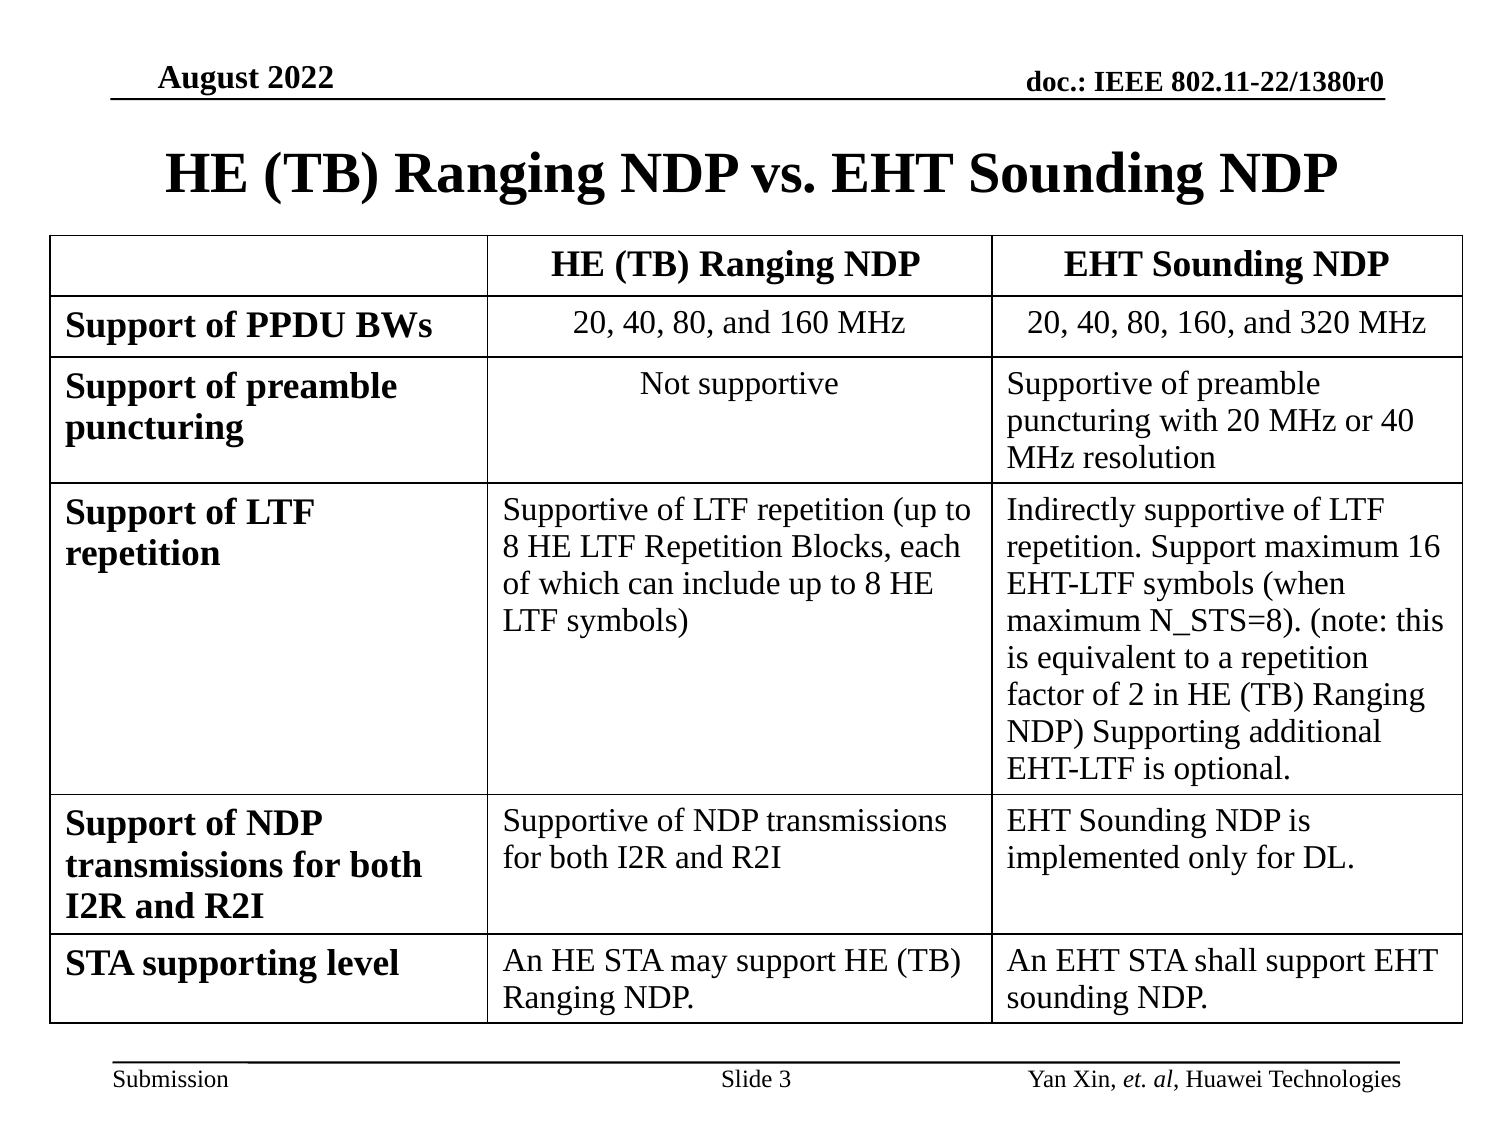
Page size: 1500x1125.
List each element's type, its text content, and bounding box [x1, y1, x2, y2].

table_header HE (TB) Ranging NDP [488, 236, 991, 295]
title HE (TB) Ranging NDP vs. EHT Sounding NDP [93, 107, 1438, 231]
table_cell Supportive of LTF repetition (up to 8 HE LTF Repetition Blocks, each of which can include up to 8 HE LTF symbols) [488, 484, 991, 794]
table_cell An HE STA may support HE (TB) Ranging NDP. [488, 935, 991, 1022]
table_cell Supportive of preamble puncturing with 20 MHz or 40 MHz resolution [993, 358, 1462, 482]
table_header EHT Sounding NDP [993, 236, 1462, 295]
slide_number Slide 3 [712, 1061, 800, 1093]
table_cell STA supporting level [51, 935, 487, 1022]
footer Yan Xin, et. al, Huawei Technologies [1023, 1061, 1402, 1093]
table_header [51, 236, 487, 295]
table_cell Indirectly supportive of LTF repetition. Support maximum 16 EHT-LTF symbols (when maximum N_STS=8). (note: this is equivalent to a repetition factor of 2 in HE (TB) Ranging NDP) Supporting additional EHT-LTF is optional. [993, 484, 1462, 794]
table_cell Support of PPDU BWs [51, 297, 487, 356]
table_cell An EHT STA shall support EHT sounding NDP. [993, 935, 1462, 1022]
table_cell 20, 40, 80, and 160 MHz [488, 297, 991, 356]
table_cell Support of NDP transmissions for both I2R and R2I [51, 795, 487, 933]
table_cell Not supportive [488, 358, 991, 482]
table_cell Support of LTF repetition [51, 484, 487, 794]
table_cell EHT Sounding NDP is implemented only for DL. [993, 795, 1462, 933]
table_cell Supportive of NDP transmissions for both I2R and R2I [488, 795, 991, 933]
table_cell 20, 40, 80, 160, and 320 MHz [993, 297, 1462, 356]
table_cell Support of preamble puncturing [51, 358, 487, 482]
